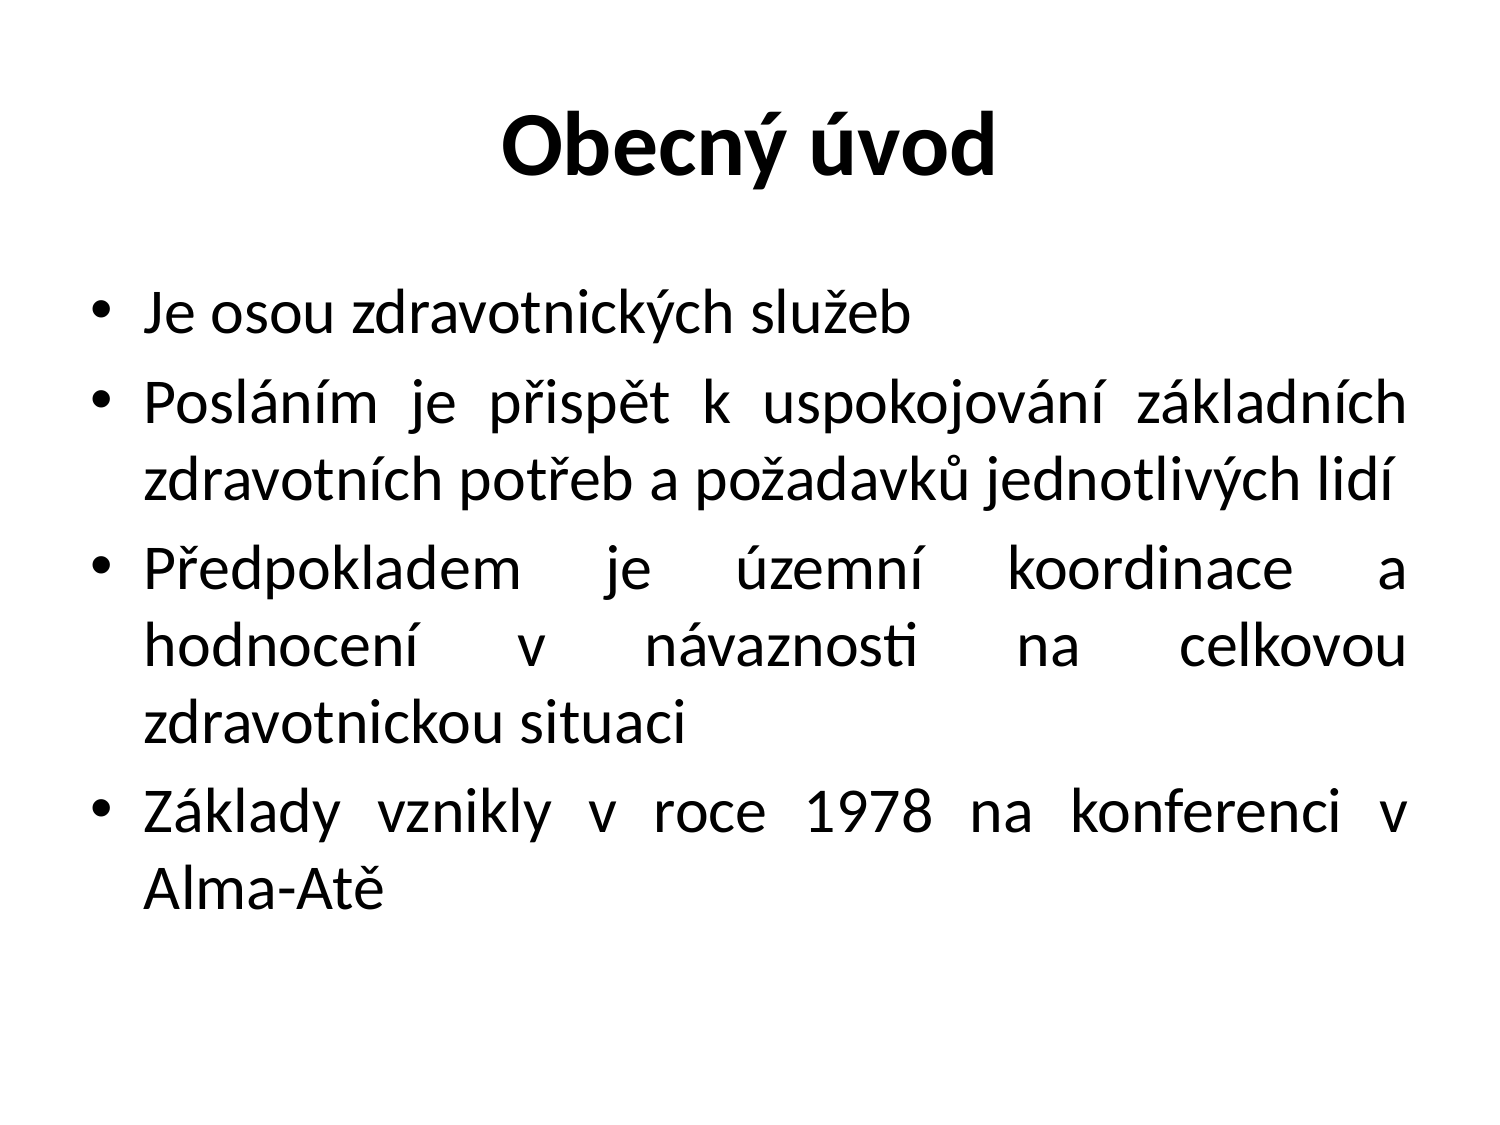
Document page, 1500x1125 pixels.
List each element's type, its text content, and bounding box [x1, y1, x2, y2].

list Je osou zdravotnických služeb Posláním je přispět k uspokojování základních zdravotních potřeb a požadavků jednotlivých lidí Předpokladem je územní koordinace a hodnocení v návaznosti na celkovou zdravotnickou situaci Základy vznikly v roce 1978 na konferenci v Alma-Atě [75, 262, 1425, 1005]
title Obecný úvod [75, 45, 1425, 233]
